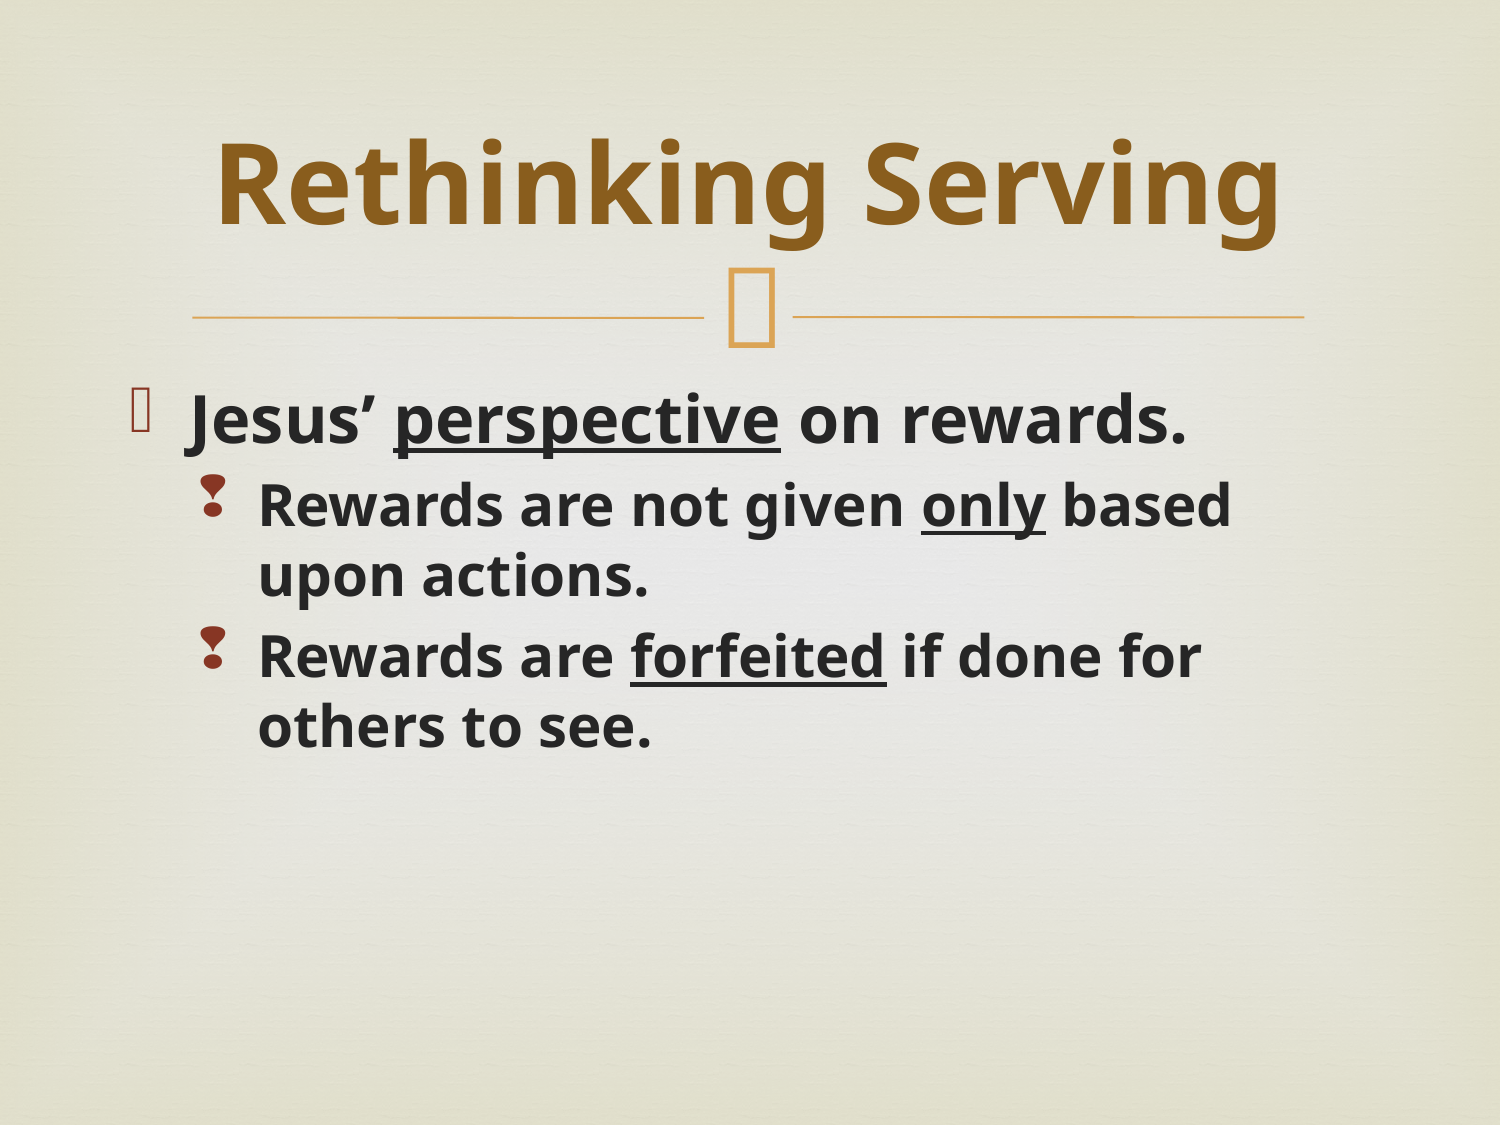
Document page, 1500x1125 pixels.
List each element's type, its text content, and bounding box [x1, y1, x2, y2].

list Jesus’ perspective on rewards. Rewards are not given only based upon actions. Rewards are forfeited if done for others to see. [114, 368, 1386, 1005]
title Rethinking Serving [112, 93, 1386, 267]
